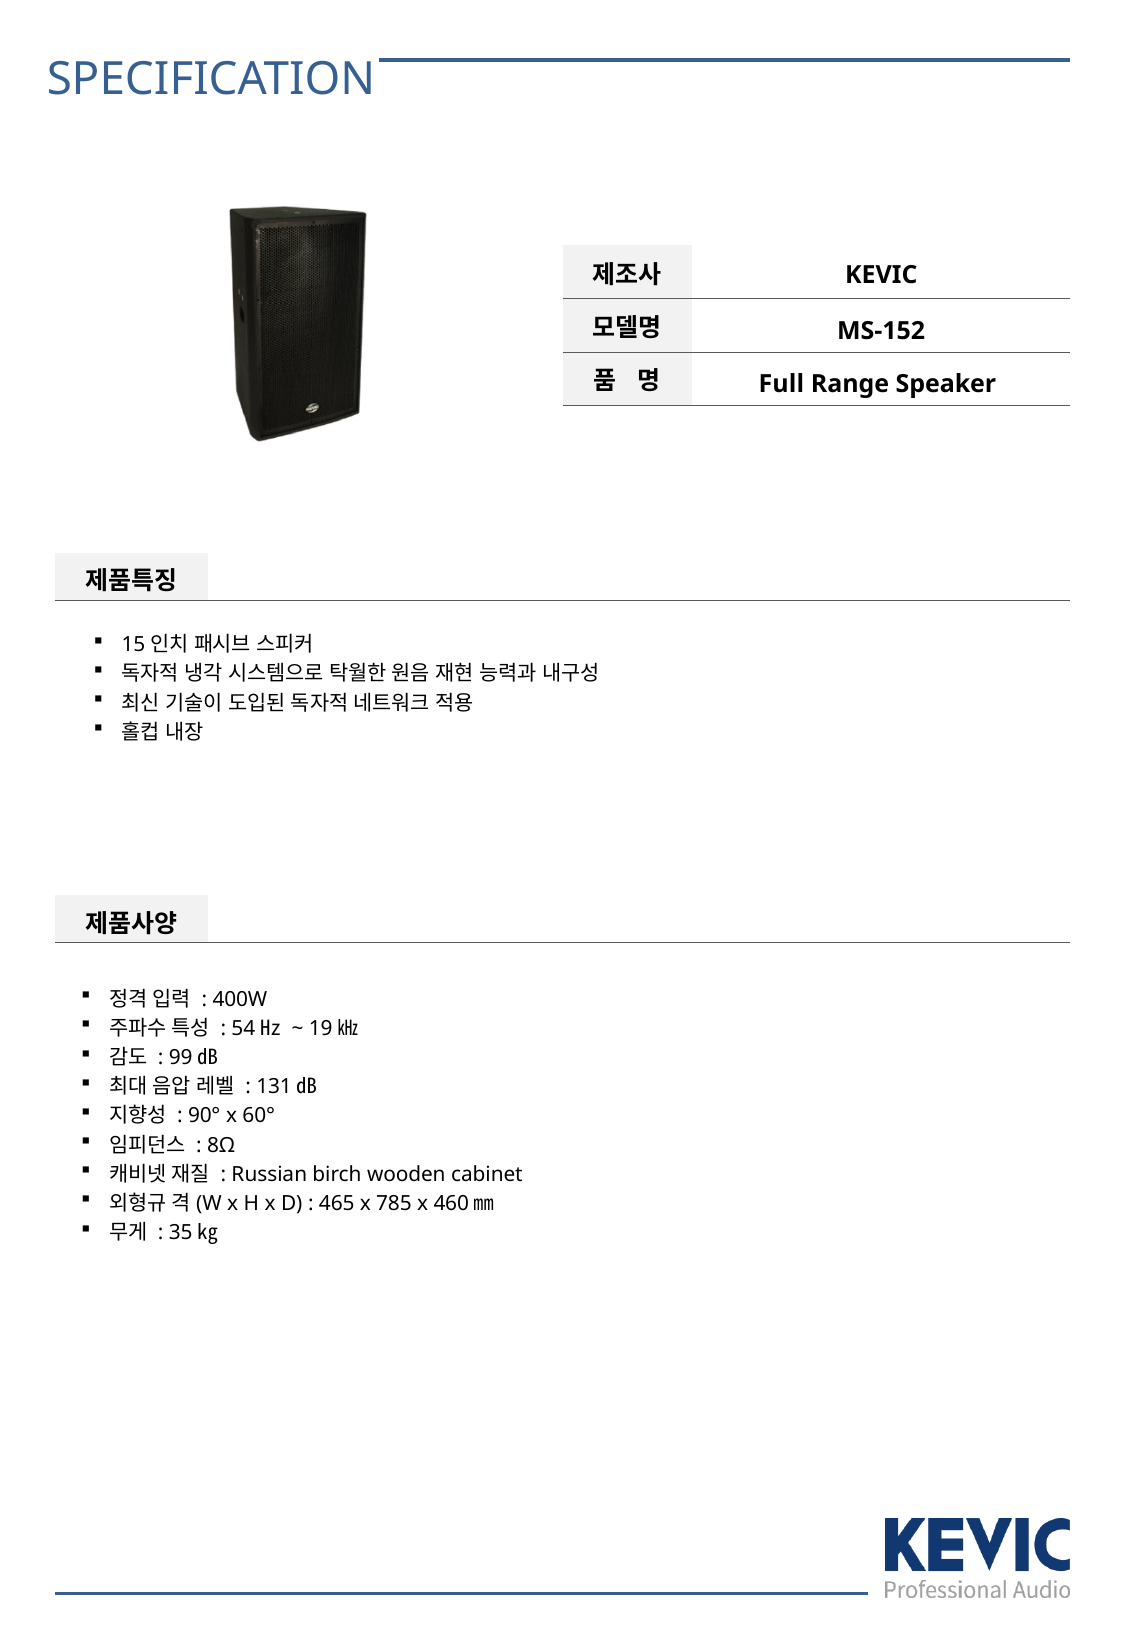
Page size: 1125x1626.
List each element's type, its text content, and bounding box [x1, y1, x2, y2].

list Full Range Speaker [692, 352, 1070, 405]
list 정격 입력 : 400W 주파수 특성 : 54㎐ ~ 19㎑ 감도 : 99㏈ 최대 음압 레벨 : 131㏈ 지향성 : 90° x 60° 임피던스 : 8Ω 캐비넷 재질 : Russian birch wooden cabinet 외형규 격(W x H x D) : 465 x 785 x 460㎜ 무게 : 35㎏ [66, 977, 1035, 1593]
picture [885, 1518, 1070, 1598]
list MS-152 [692, 298, 1070, 352]
list 15인치 패시브 스피커 독자적 냉각 시스템으로 탁월한 원음 재현 능력과 내구성 최신 기술이 도입된 독자적 네트워크 적용 홀컵 내장 [78, 623, 1047, 872]
picture [219, 197, 370, 447]
